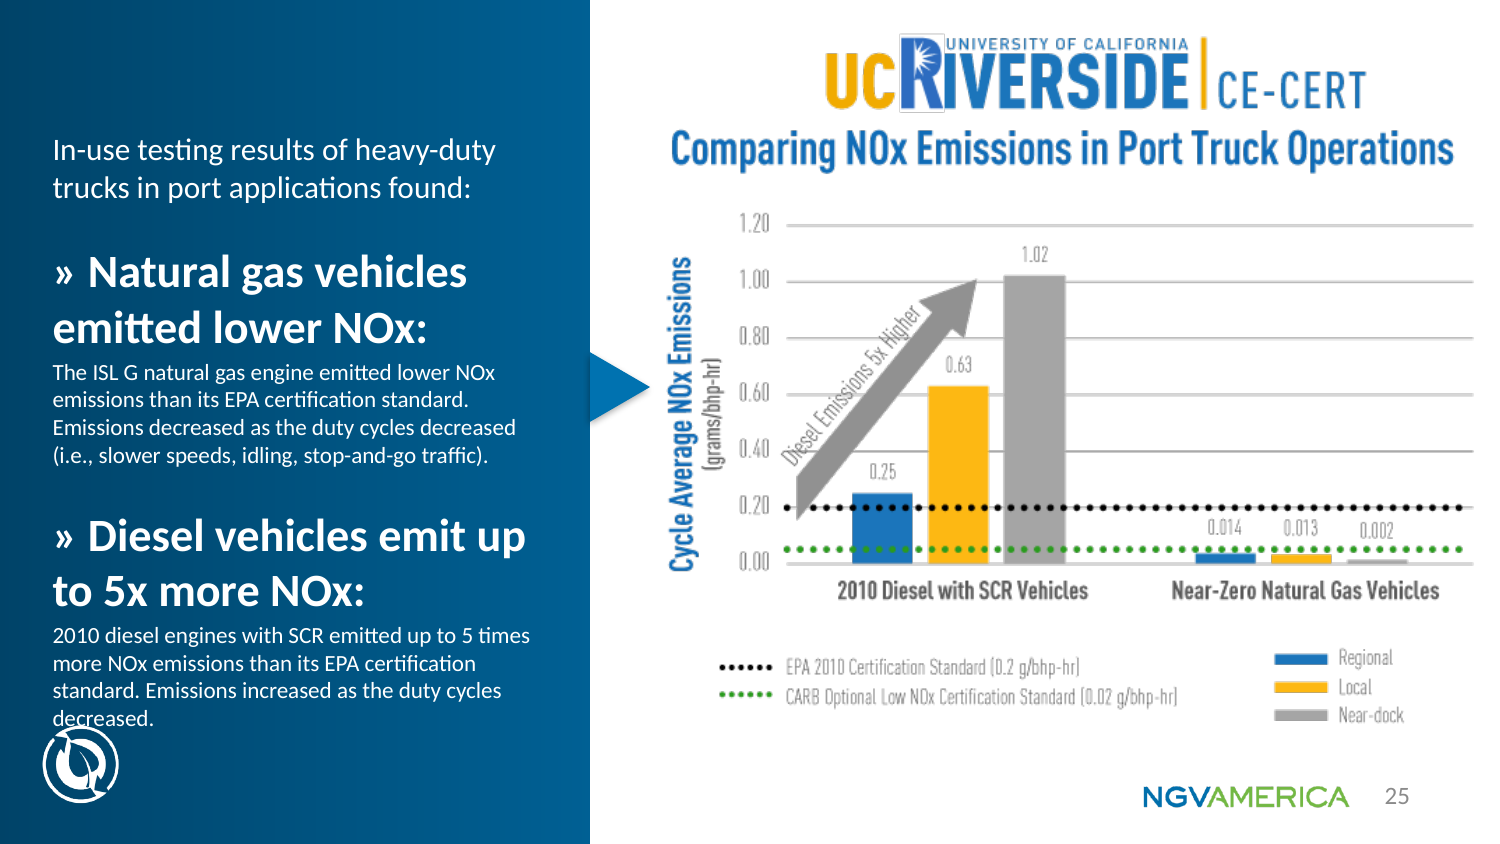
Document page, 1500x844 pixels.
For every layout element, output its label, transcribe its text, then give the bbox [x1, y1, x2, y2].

slide_number 25 [1287, 771, 1425, 817]
text_box [589, 351, 644, 423]
list In-use testing results of heavy-duty trucks in port applications found: » Natural gas vehicles emitted lower NOx: The ISL G natural gas engine emitted lower NOx emissions than its EPA certification standard. Emissions decreased as the duty cycles decreased (i.e., slower speeds, idling, stop-and-go traffic). » Diesel vehicles emit up to 5x more NOx: 2010 diesel engines with SCR emitted up to 5 times more NOx emissions than its EPA certification standard. Emissions increased as the duty cycles decreased. [37, 121, 563, 772]
picture [1142, 784, 1287, 810]
text_box [0, 0, 592, 844]
picture [34, 716, 126, 810]
picture [649, 16, 1488, 760]
